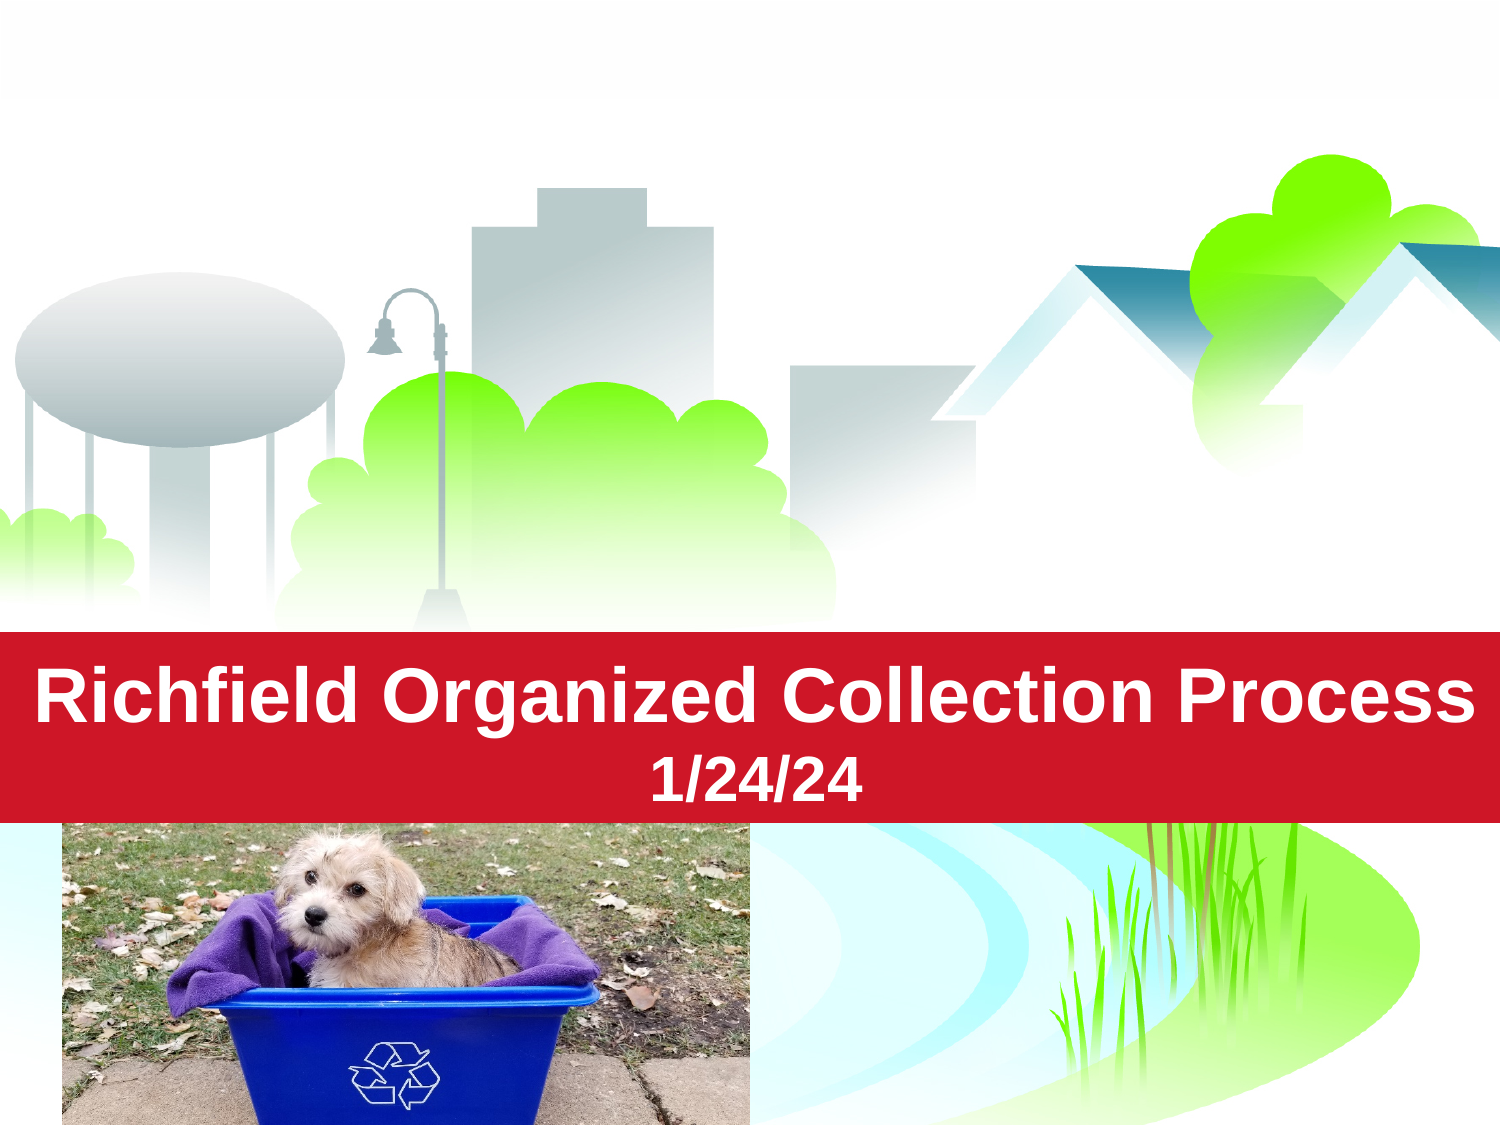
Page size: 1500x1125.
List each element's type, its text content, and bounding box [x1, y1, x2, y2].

picture [0, 822, 1500, 1125]
picture [0, 1, 1500, 632]
title Richfield Organized Collection Process 1/24/24 [0, 635, 1500, 824]
